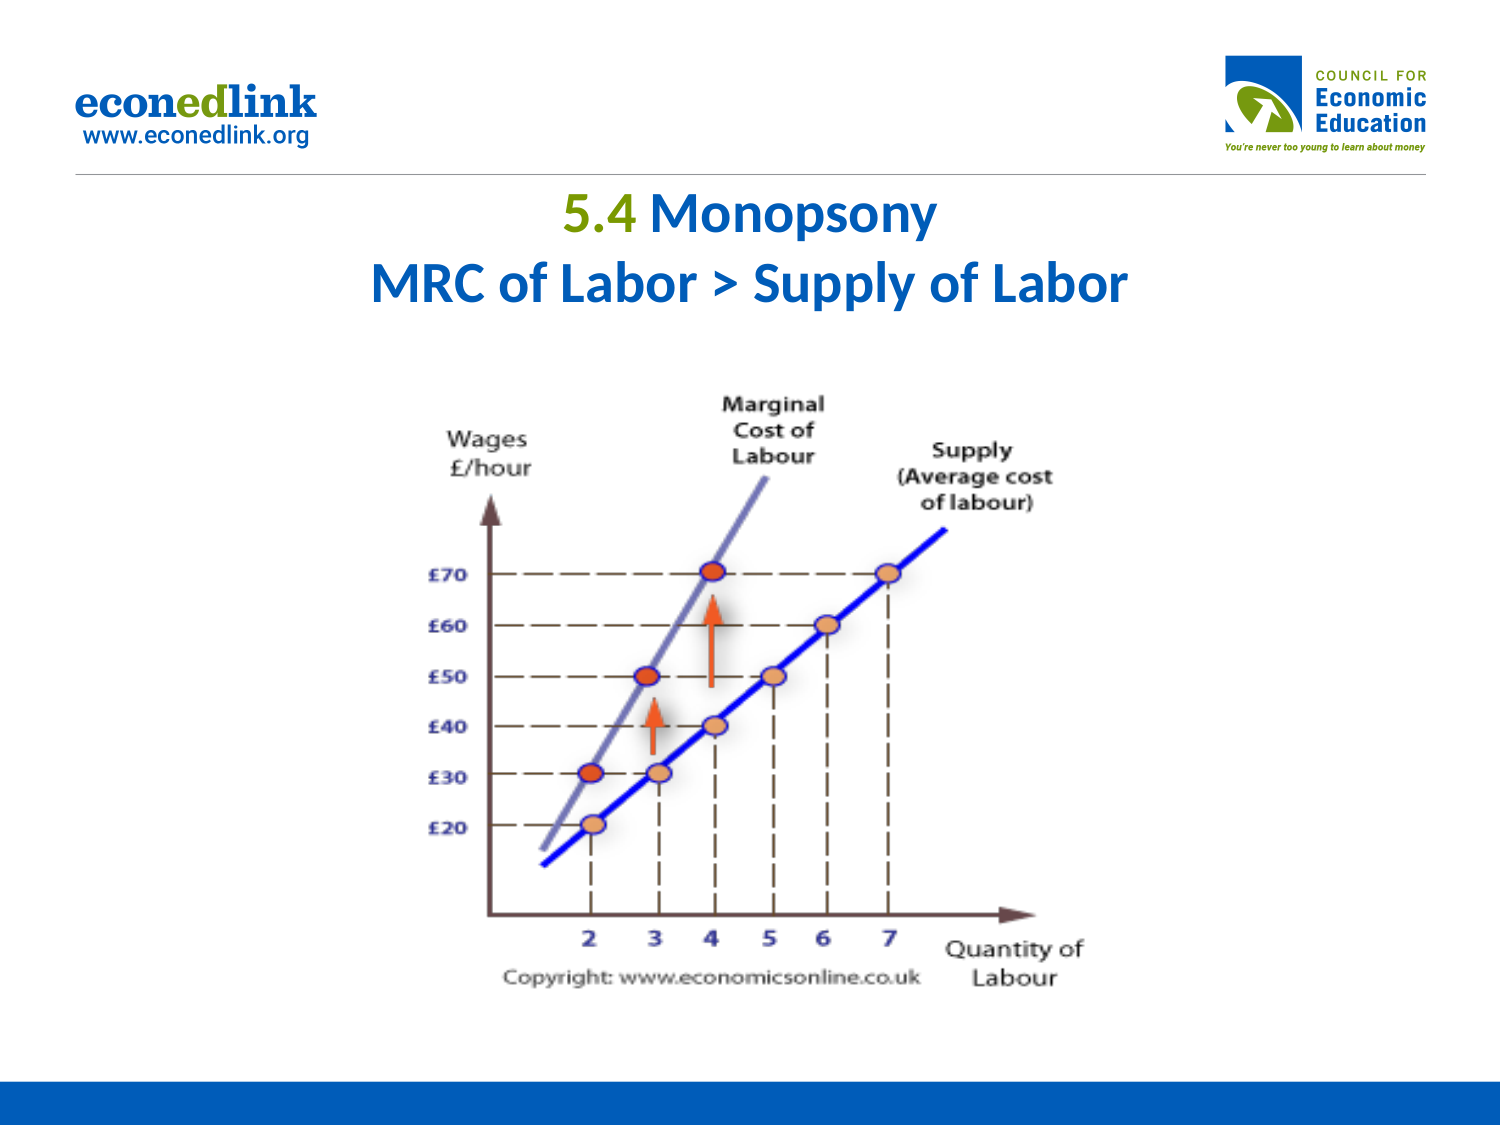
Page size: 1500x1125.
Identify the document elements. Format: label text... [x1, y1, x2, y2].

title 5.4 Monopsony MRC of Labor > Supply of Labor [74, 149, 1426, 338]
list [337, 356, 1163, 1038]
picture [0, 0, 1500, 1125]
